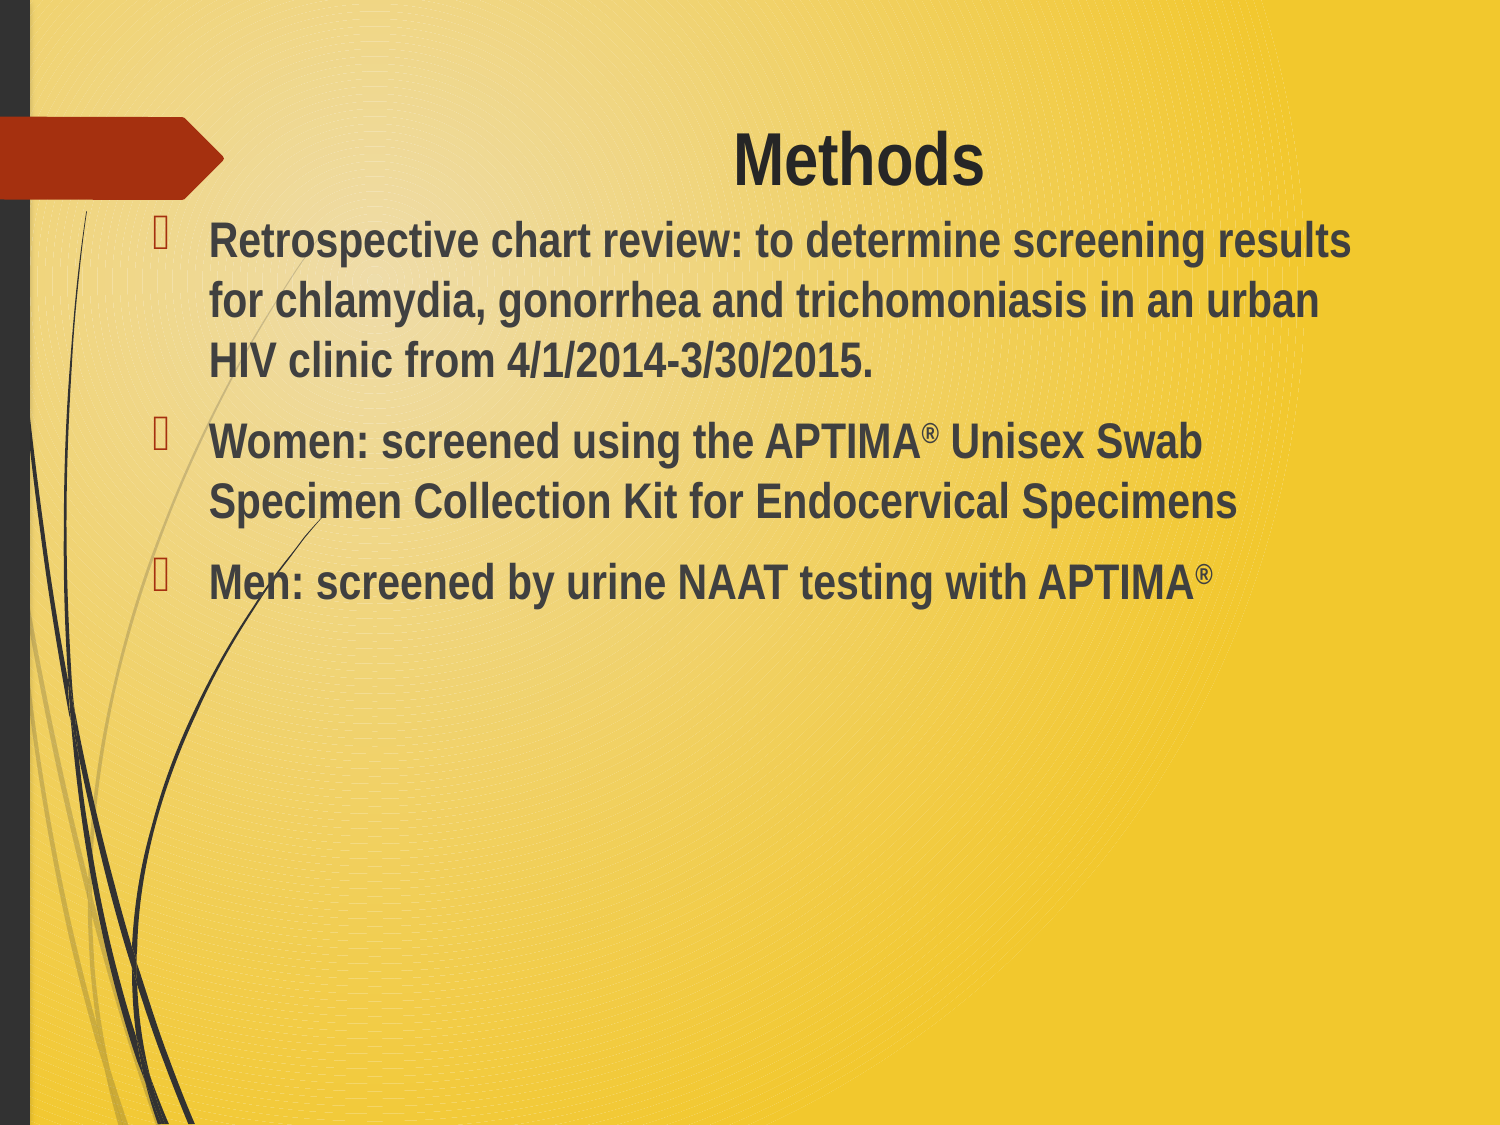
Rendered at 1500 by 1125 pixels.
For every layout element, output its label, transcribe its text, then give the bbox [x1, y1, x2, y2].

title Methods [319, 102, 1400, 200]
list Retrospective chart review: to determine screening results for chlamydia, gonorrhea and trichomoniasis in an urban HIV clinic from 4/1/2014-3/30/2015. Women: screened using the APTIMA® Unisex Swab Specimen Collection Kit for Endocervical Specimens Men: screened by urine NAAT testing with APTIMA® [137, 200, 1400, 970]
